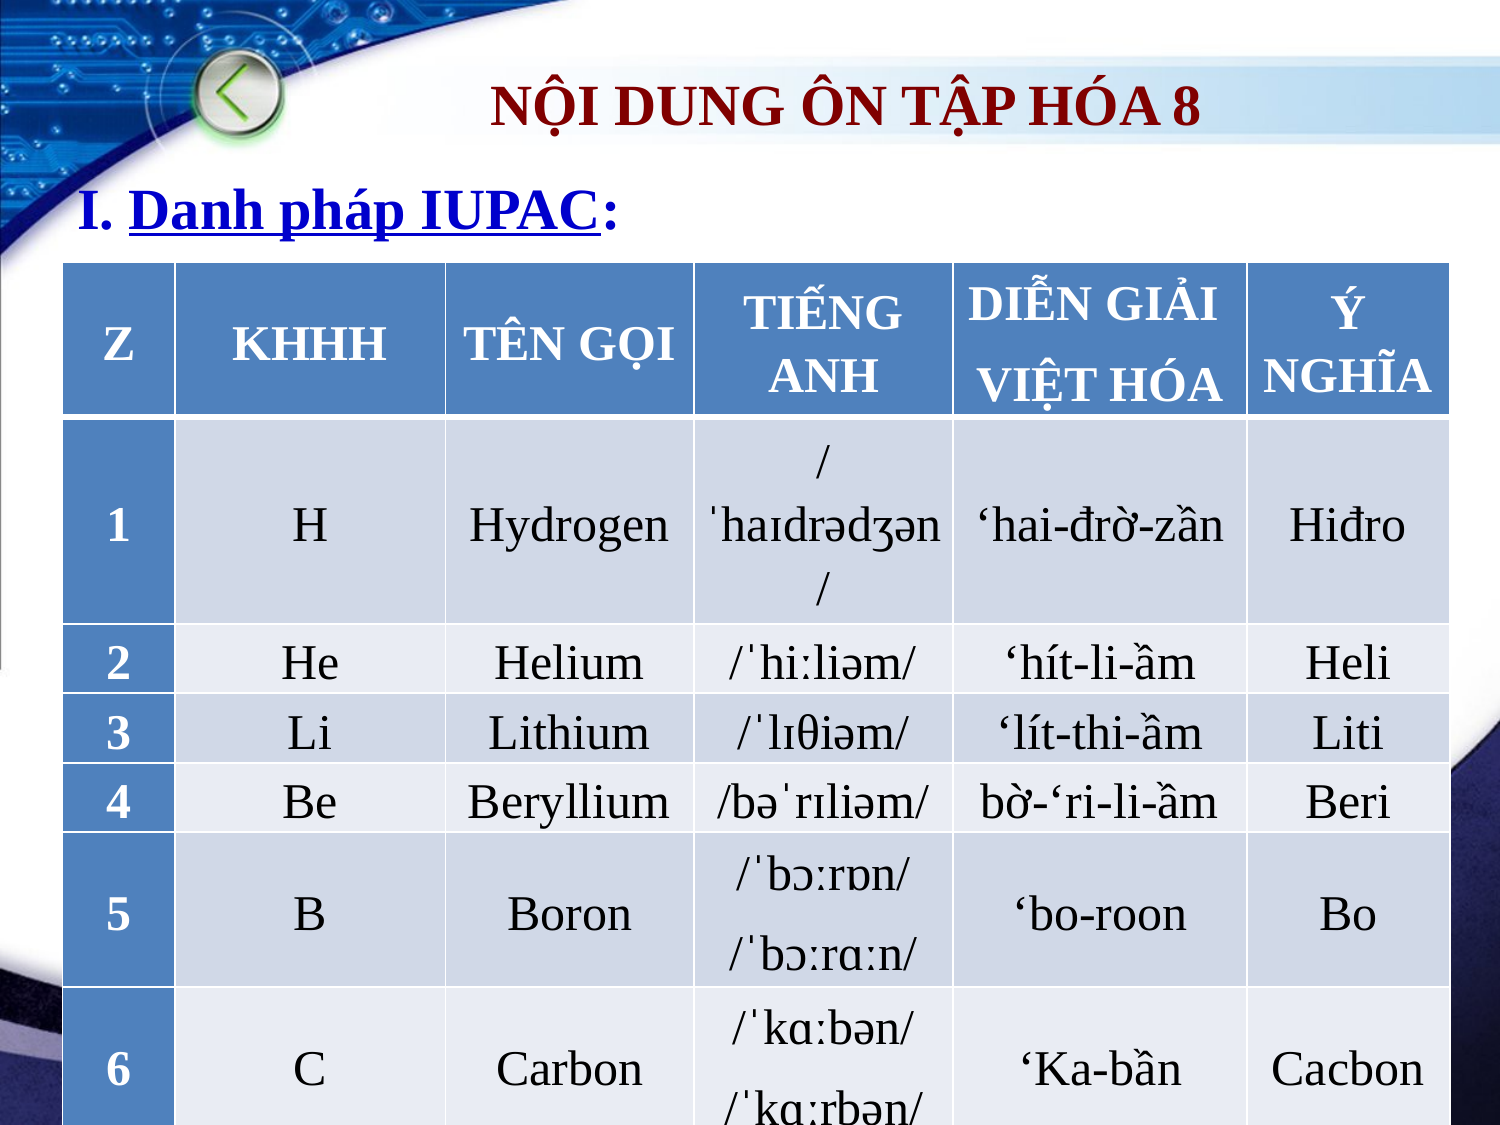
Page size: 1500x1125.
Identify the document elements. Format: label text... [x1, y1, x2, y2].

table_cell /bəˈrɪliəm/ [695, 764, 952, 831]
table_header Ý NGHĨA [1248, 263, 1449, 414]
table_cell B [176, 833, 445, 986]
table_cell C [176, 988, 445, 1125]
table_cell He [176, 625, 445, 692]
text_box NỘI DUNG ÔN TẬP HÓA 8 [341, 59, 1350, 145]
table_cell Lithium [446, 694, 693, 762]
table_cell 2 [63, 625, 174, 692]
table_cell Helium [446, 625, 693, 692]
table_cell bờ-‘ri-li-ầm [954, 764, 1246, 831]
table_cell H [176, 420, 445, 623]
table_cell 5 [63, 833, 174, 986]
text_box I. Danh pháp IUPAC: [62, 163, 1500, 249]
table_header Z [63, 263, 174, 414]
table_cell Heli [1248, 625, 1449, 692]
table_header KHHH [176, 263, 445, 414]
table_cell Be [176, 764, 445, 831]
table_cell Cacbon [1248, 988, 1449, 1125]
table_header DIỄN GIẢI VIỆT HÓA [954, 263, 1246, 414]
table_cell /ˈkɑːbən/ /ˈkɑːrbən/ [695, 988, 952, 1125]
table_cell Bo [1248, 833, 1449, 986]
table_cell ‘Ka-bần [954, 988, 1246, 1125]
table_cell /ˈlɪθiəm/ [695, 694, 952, 762]
table_cell Liti [1248, 694, 1449, 762]
table_cell Carbon [446, 988, 693, 1125]
table_cell Boron [446, 833, 693, 986]
table_cell Hydrogen [446, 420, 693, 623]
table_cell ‘hai-đrờ-zần [954, 420, 1246, 623]
table_header TÊN GỌI [446, 263, 693, 414]
table_cell ‘bo-roon [954, 833, 1246, 986]
picture [0, 0, 1500, 1125]
table_header TIẾNG ANH [695, 263, 952, 414]
table_cell 4 [63, 764, 174, 831]
table_cell 1 [63, 420, 174, 623]
table_cell Li [176, 694, 445, 762]
table_cell ‘lít-thi-ầm [954, 694, 1246, 762]
table_cell ‘hít-li-ầm [954, 625, 1246, 692]
table_cell Beryllium [446, 764, 693, 831]
table_cell Beri [1248, 764, 1449, 831]
table_cell 6 [63, 988, 174, 1125]
table_cell /ˈbɔːrɒn/ /ˈbɔːrɑːn/ [695, 833, 952, 986]
table_cell 3 [63, 694, 174, 762]
table_cell /ˈhaɪdrədʒən/ [695, 420, 952, 623]
table_cell /ˈhiːliəm/ [695, 625, 952, 692]
table_cell Hiđro [1248, 420, 1449, 623]
